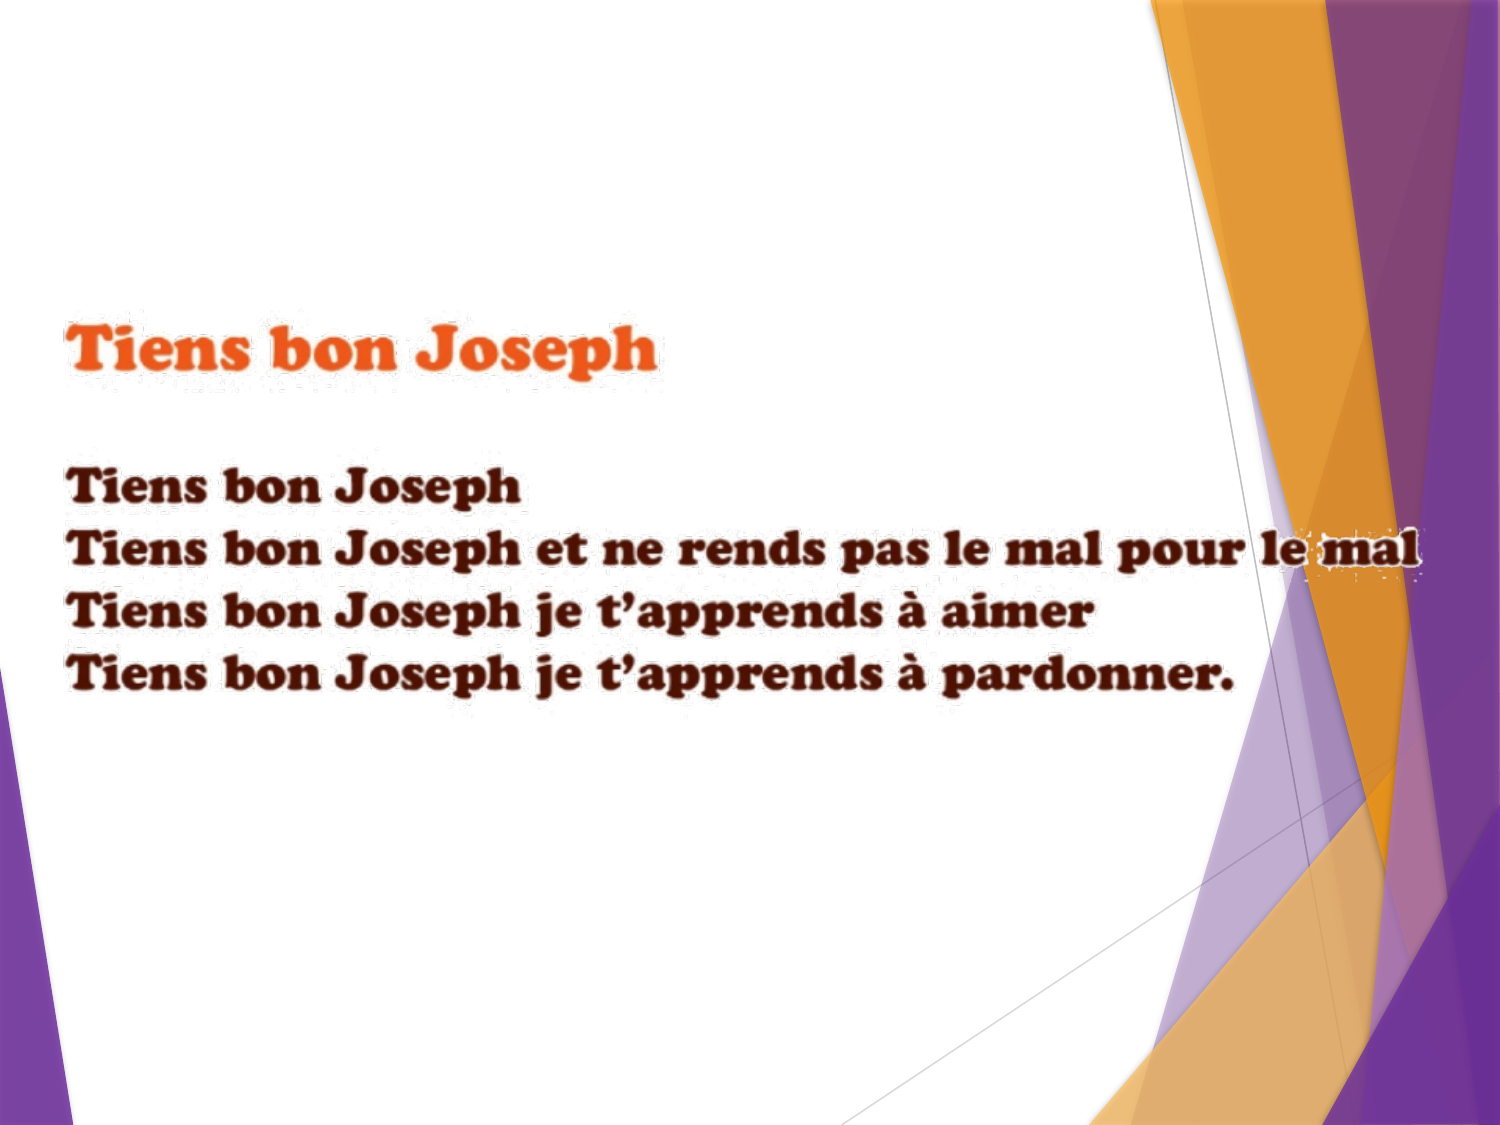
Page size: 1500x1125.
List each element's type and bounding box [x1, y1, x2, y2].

picture [11, 146, 1489, 978]
